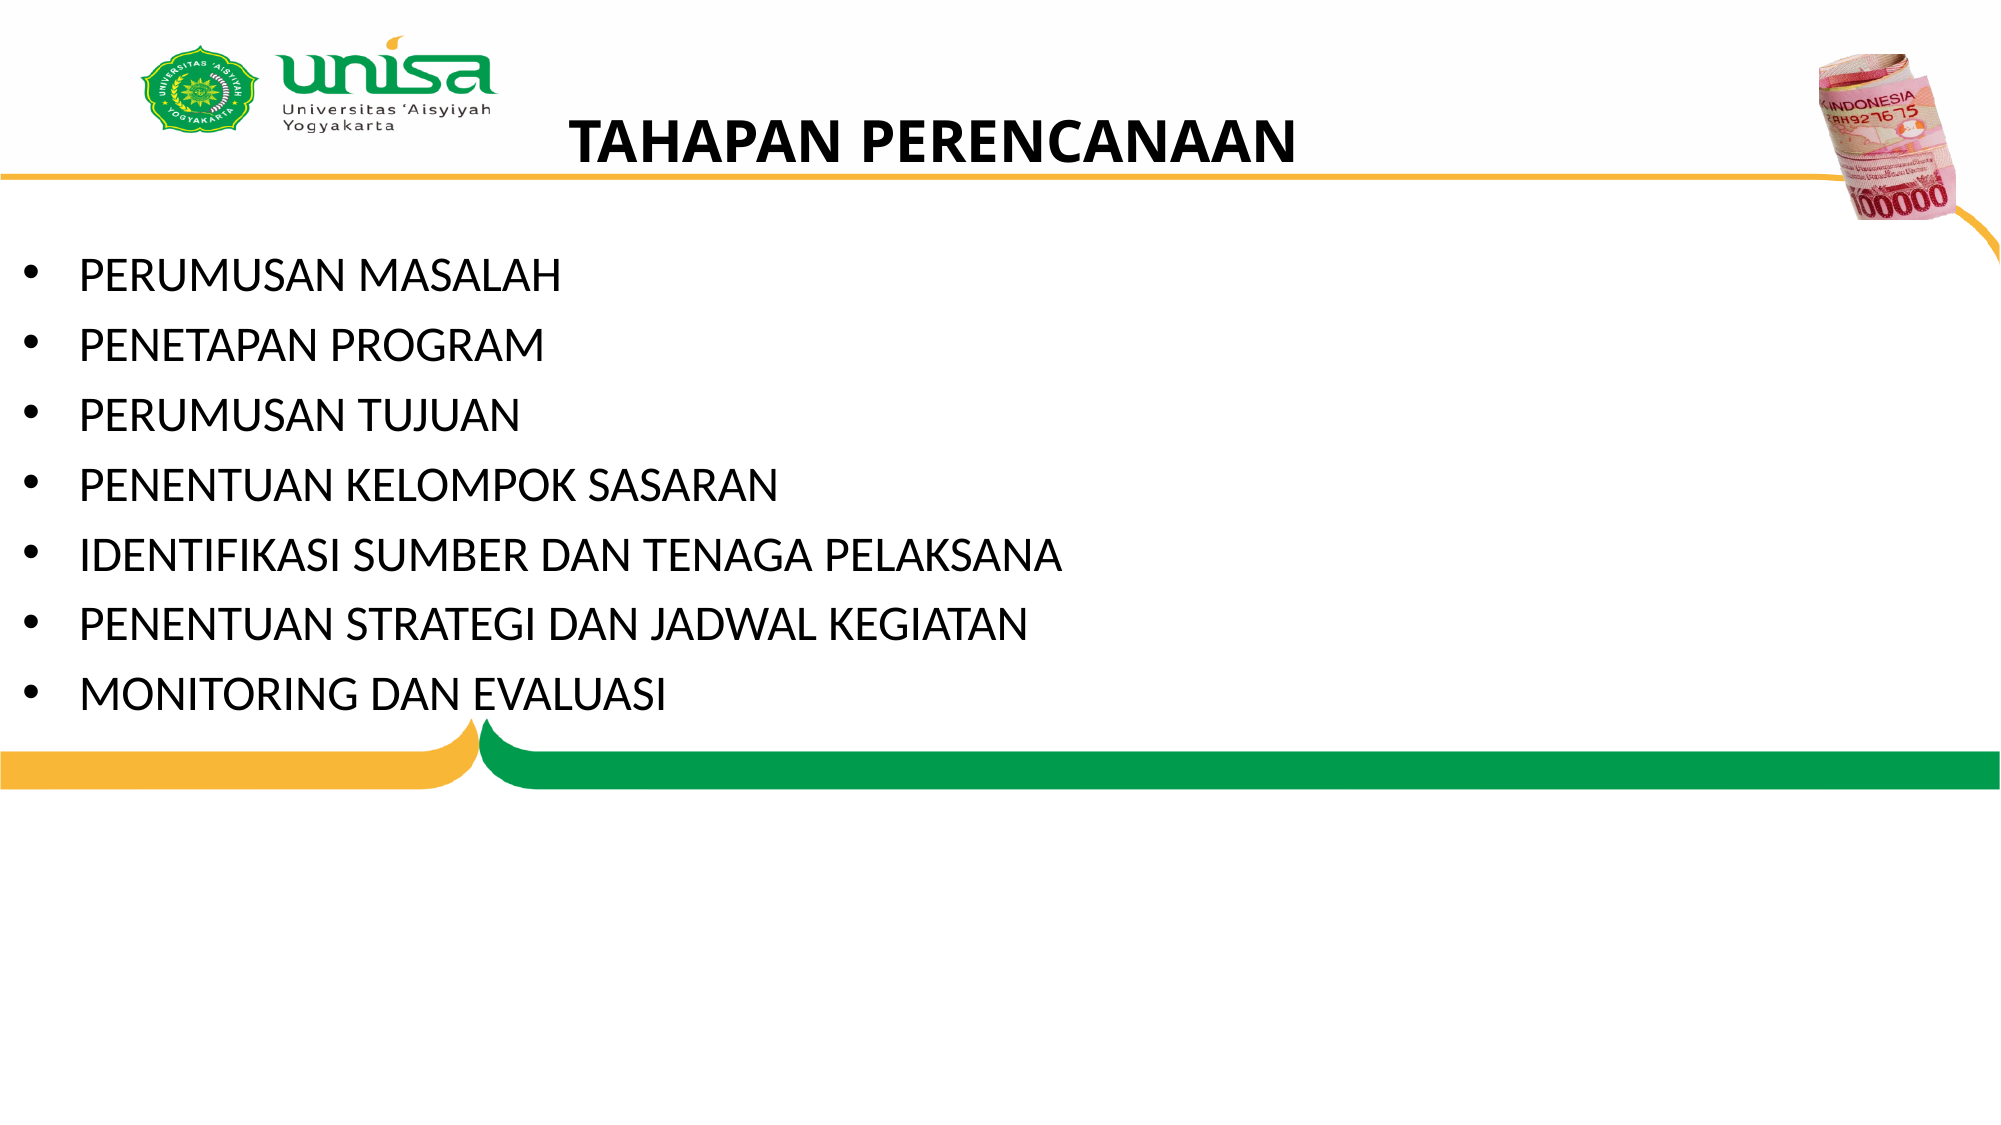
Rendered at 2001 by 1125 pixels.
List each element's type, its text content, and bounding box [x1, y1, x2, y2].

list PERUMUSAN MASALAH PENETAPAN PROGRAM PERUMUSAN TUJUAN PENENTUAN KELOMPOK SASARAN IDENTIFIKASI SUMBER DAN TENAGA PELAKSANA PENENTUAN STRATEGI DAN JADWAL KEGIATAN MONITORING DAN EVALUASI [7, 233, 1946, 1059]
picture [0, 0, 2000, 266]
title TAHAPAN PERENCANAAN [154, 96, 1713, 190]
picture [0, 714, 2000, 1125]
